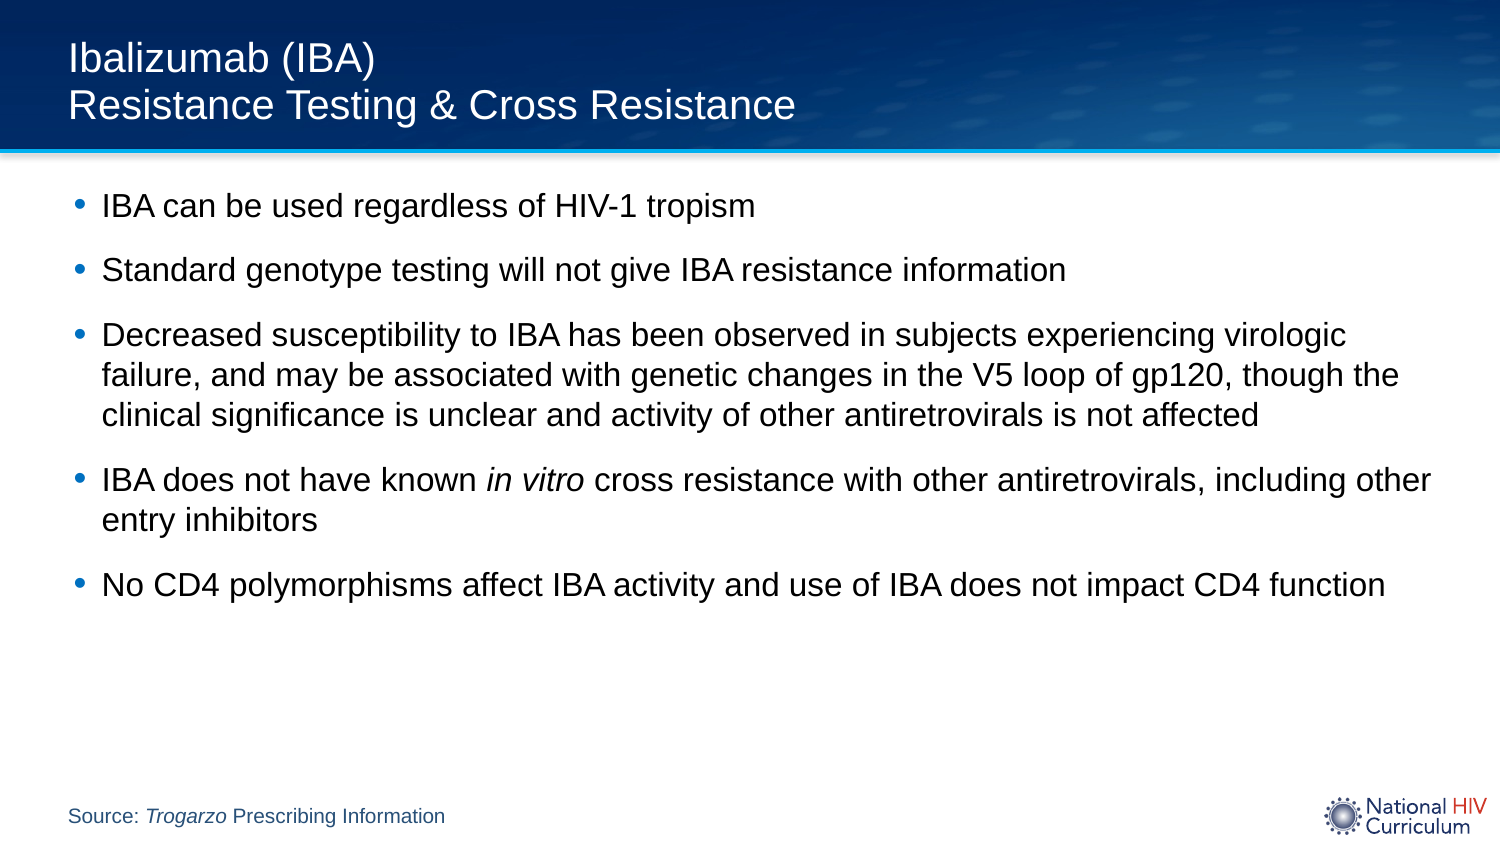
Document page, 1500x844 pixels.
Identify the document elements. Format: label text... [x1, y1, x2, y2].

picture [1324, 797, 1362, 835]
list Source: Trogarzo Prescribing Information [53, 795, 1261, 835]
list IBA can be used regardless of HIV-1 tropism Standard genotype testing will not give IBA resistance information Decreased susceptibility to IBA has been observed in subjects experiencing virologic failure, and may be associated with genetic changes in the V5 loop of gp120, though the clinical significance is unclear and activity of other antiretrovirals is not affected IBA does not have known in vitro cross resistance with other antiretrovirals, including other entry inhibitors No CD4 polymorphisms affect IBA activity and use of IBA does not impact CD4 function [53, 176, 1450, 767]
picture [0, 0, 1500, 148]
title Ibalizumab (IBA) Resistance Testing & Cross Resistance [53, 14, 1447, 149]
